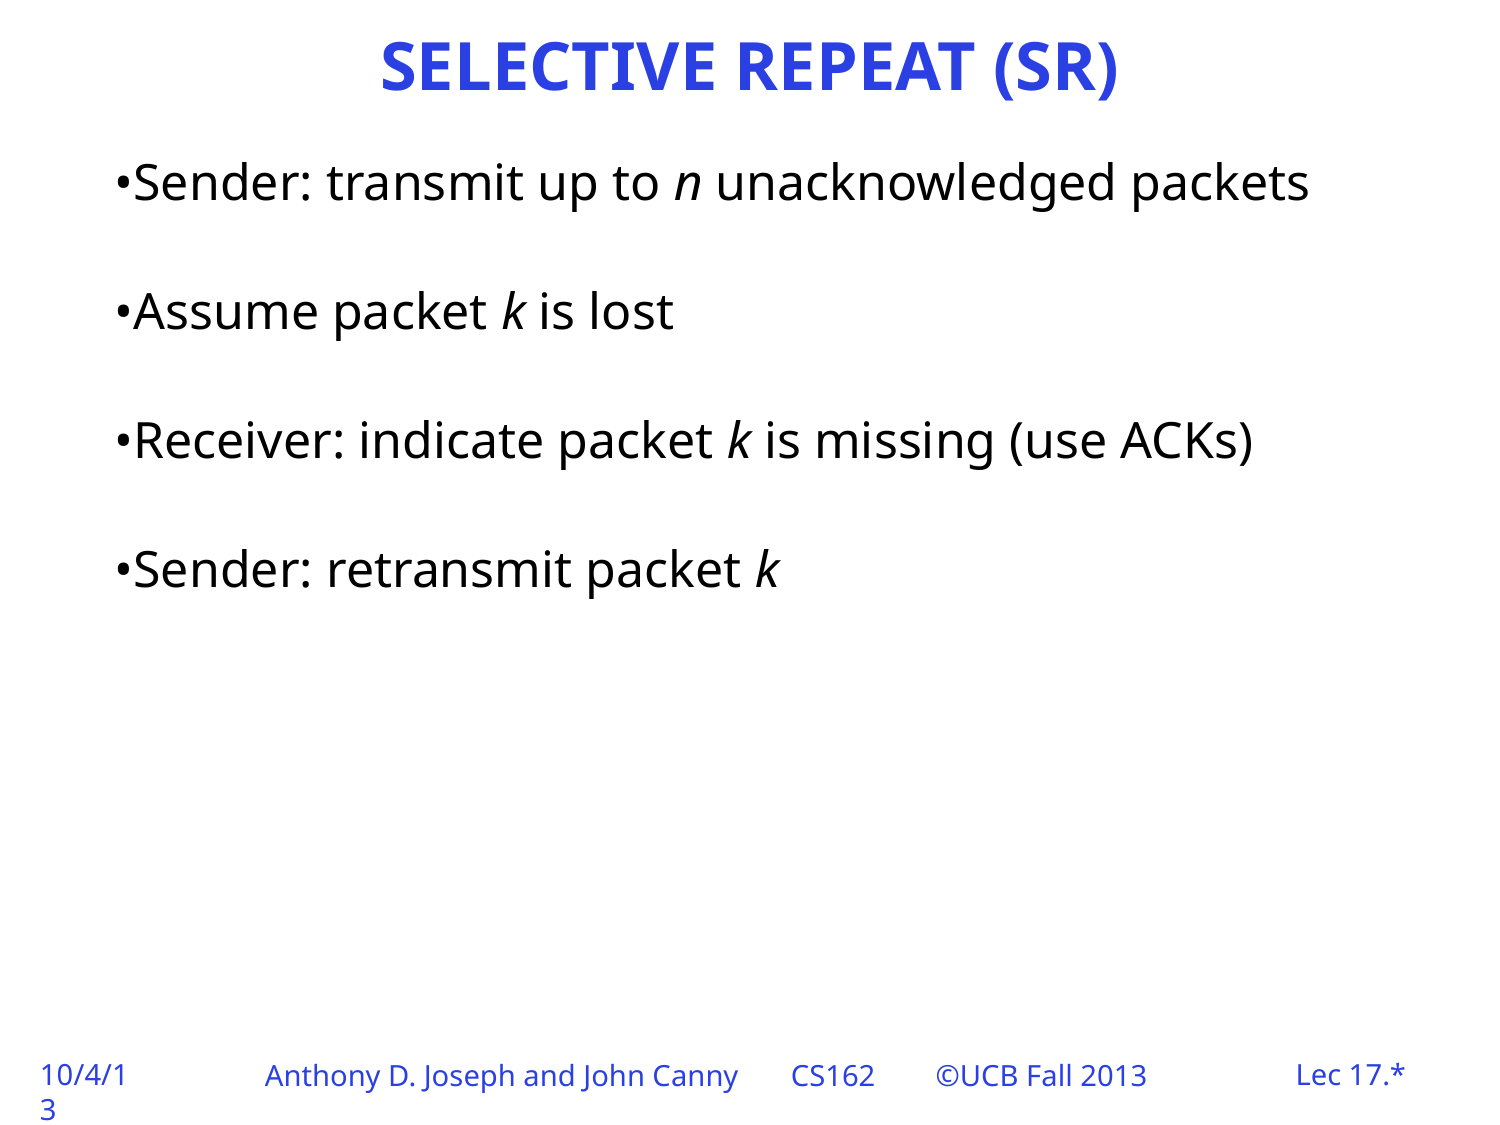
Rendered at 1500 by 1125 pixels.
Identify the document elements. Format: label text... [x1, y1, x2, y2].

title Selective Repeat (SR) [162, 24, 1338, 113]
list Sender: transmit up to n unacknowledged packets Assume packet k is lost Receiver: indicate packet k is missing (use ACKs) Sender: retransmit packet k [99, 149, 1400, 988]
